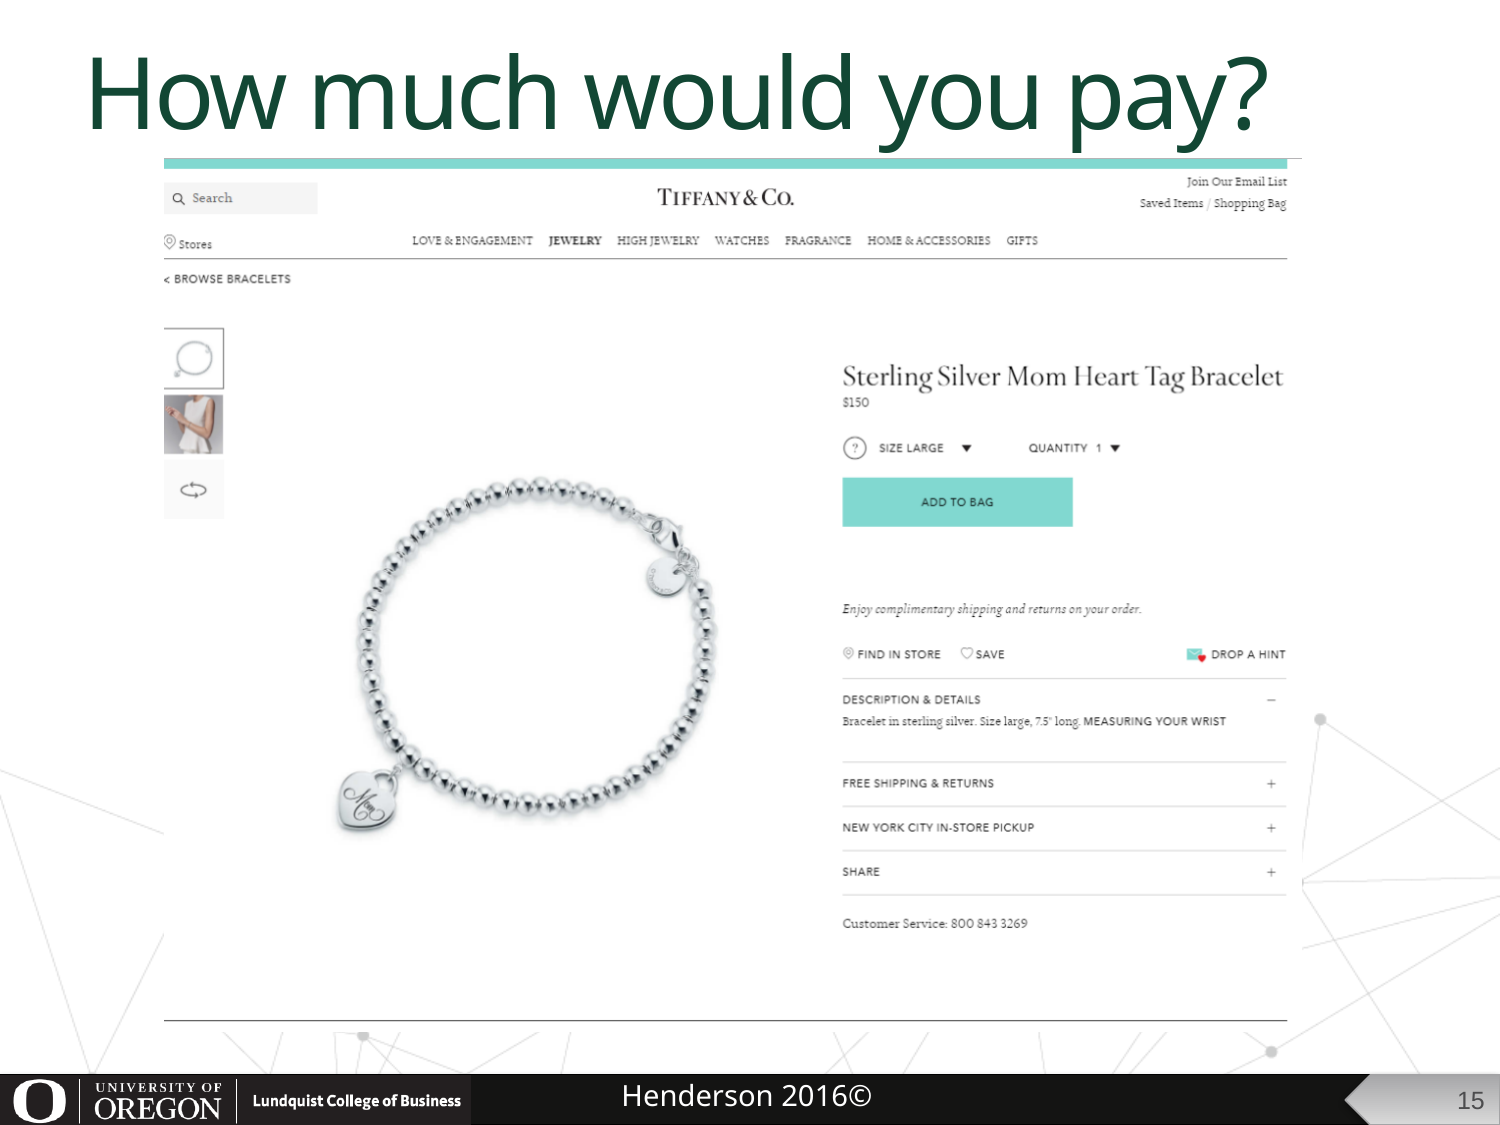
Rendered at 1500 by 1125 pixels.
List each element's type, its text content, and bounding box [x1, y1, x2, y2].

slide_number 15 [1149, 1074, 1500, 1125]
footer Henderson 2016© [494, 1075, 1001, 1119]
title How much would you pay? [68, 20, 1419, 159]
picture [164, 158, 1303, 1033]
